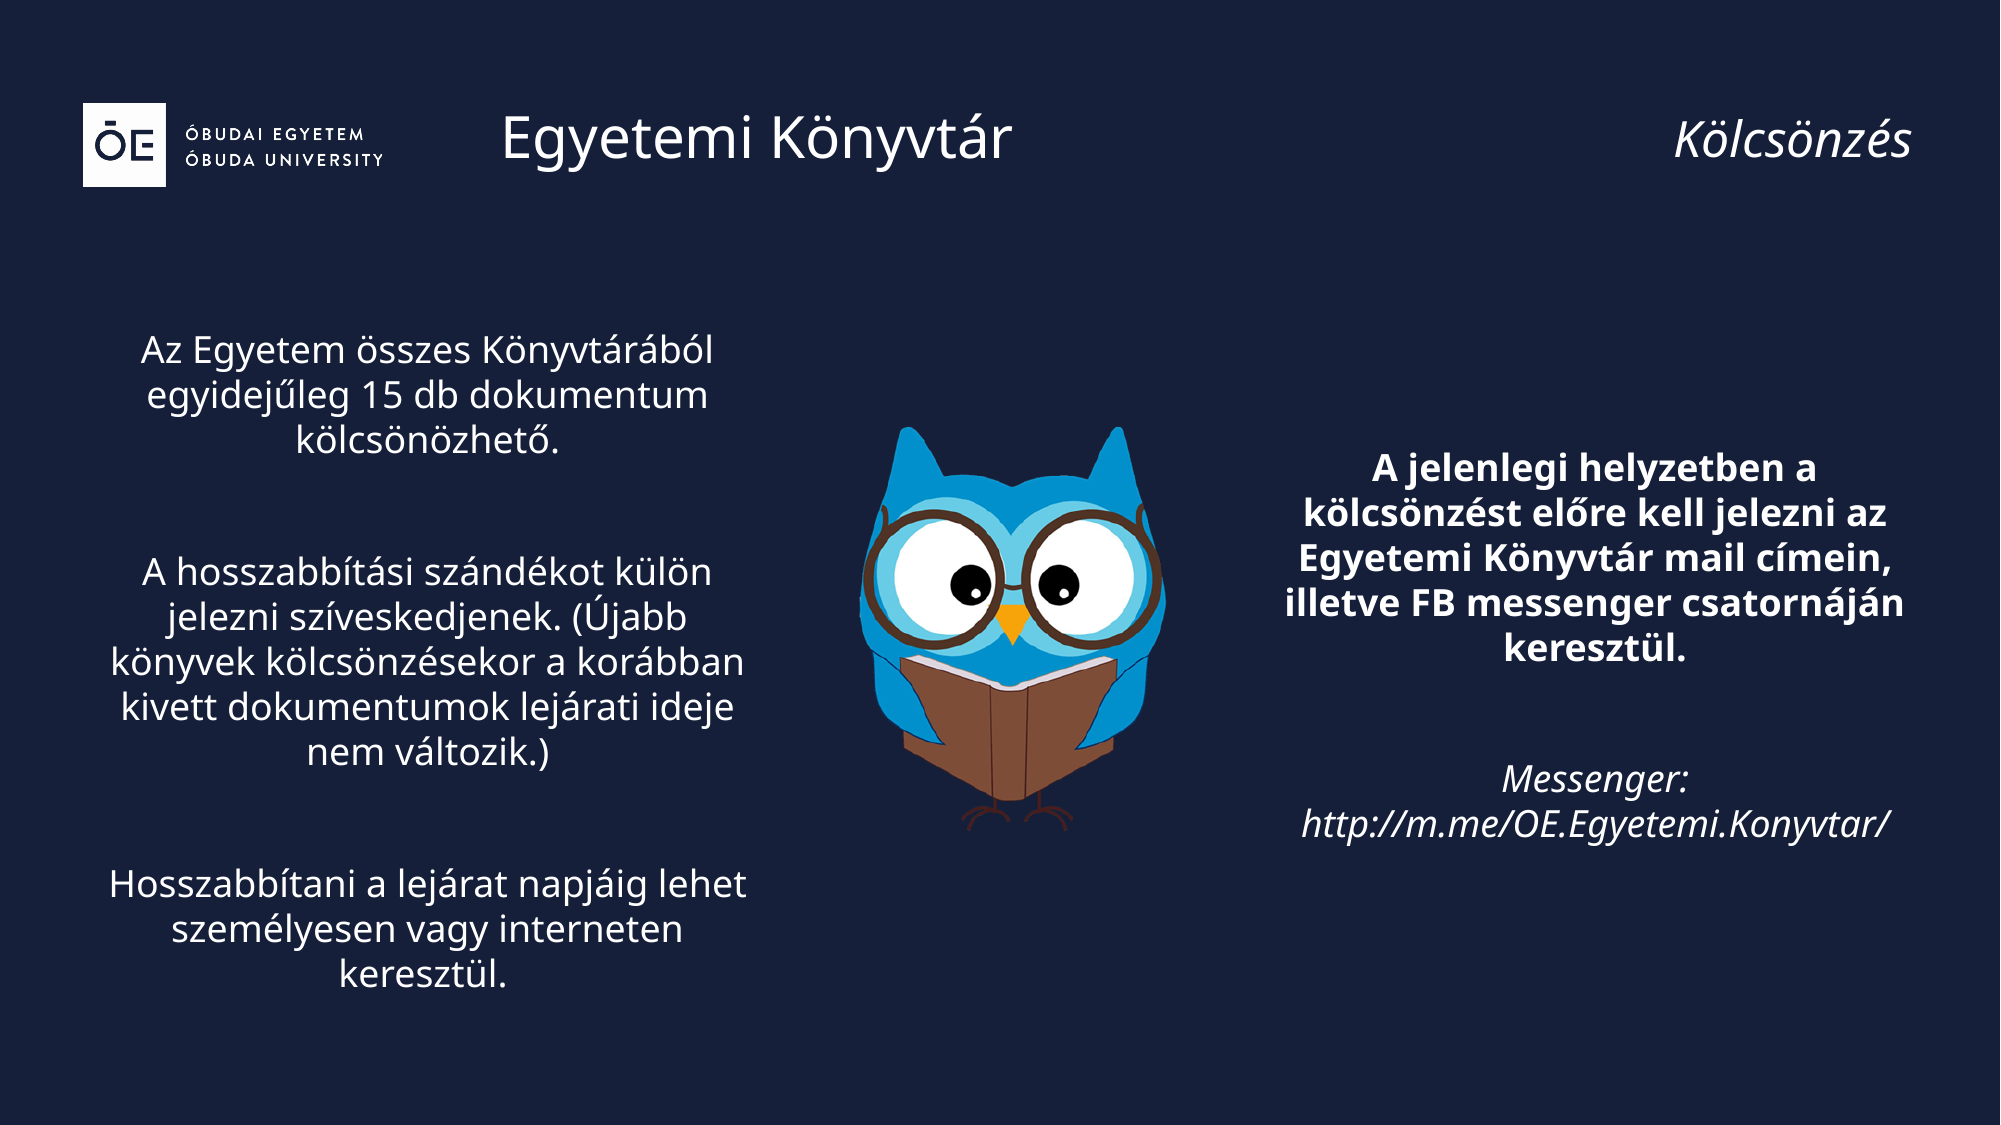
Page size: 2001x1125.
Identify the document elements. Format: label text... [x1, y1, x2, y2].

text_box Egyetemi Könyvtár [485, 101, 2000, 193]
text_box Kölcsönzés [1192, 106, 1928, 187]
text_box A jelenlegi helyzetben a kölcsönzést előre kell jelezni az Egyetemi Könyvtár mail címein, illetve FB messenger csatornáján keresztül. Messenger: http://m.me/OE.Egyetemi.Konyvtar/ [1245, 436, 1946, 1051]
text_box Az Egyetem összes Könyvtárából egyidejűleg 15 db dokumentum kölcsönözhető. A hosszabbítási szándékot külön jelezni szíveskedjenek. (Újabb könyvek kölcsönzésekor a korábban kivett dokumentumok lejárati ideje nem változik.) Hosszabbítani a lejárat napjáig lehet személyesen vagy interneten keresztül. [77, 318, 778, 1068]
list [850, 390, 1173, 852]
